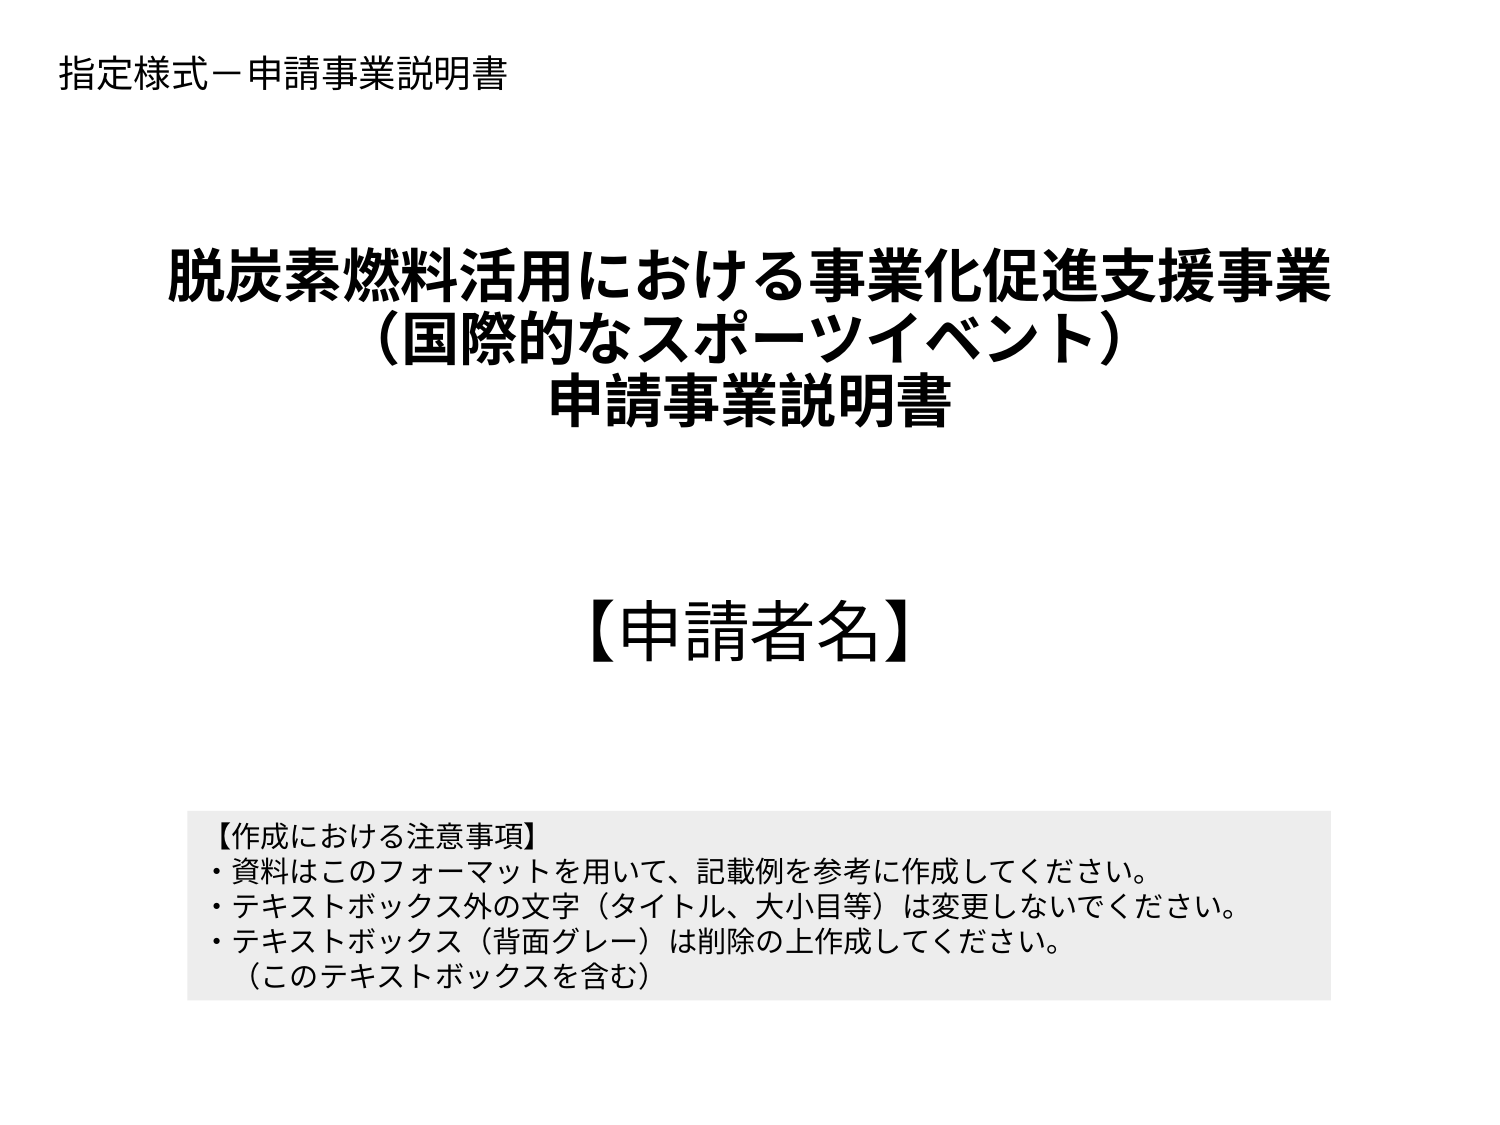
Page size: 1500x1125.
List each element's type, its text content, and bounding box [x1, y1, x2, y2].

subtitle 【申請者名】 [187, 590, 1313, 700]
text_box 【作成における注意事項】 ・資料はこのフォーマットを用いて、記載例を参考に作成してください。 ・テキストボックス外の文字（タイトル、大小目等）は変更しないでください。 ・テキストボックス（背面グレー）は削除の上作成してください。 （このテキストボックスを含む） [187, 810, 1331, 1001]
text_box 指定様式－申請事業説明書 [44, 42, 687, 103]
title 脱炭素燃料活用における事業化促進支援事業 （国際的なスポーツイベント） 申請事業説明書 [112, 184, 1388, 576]
